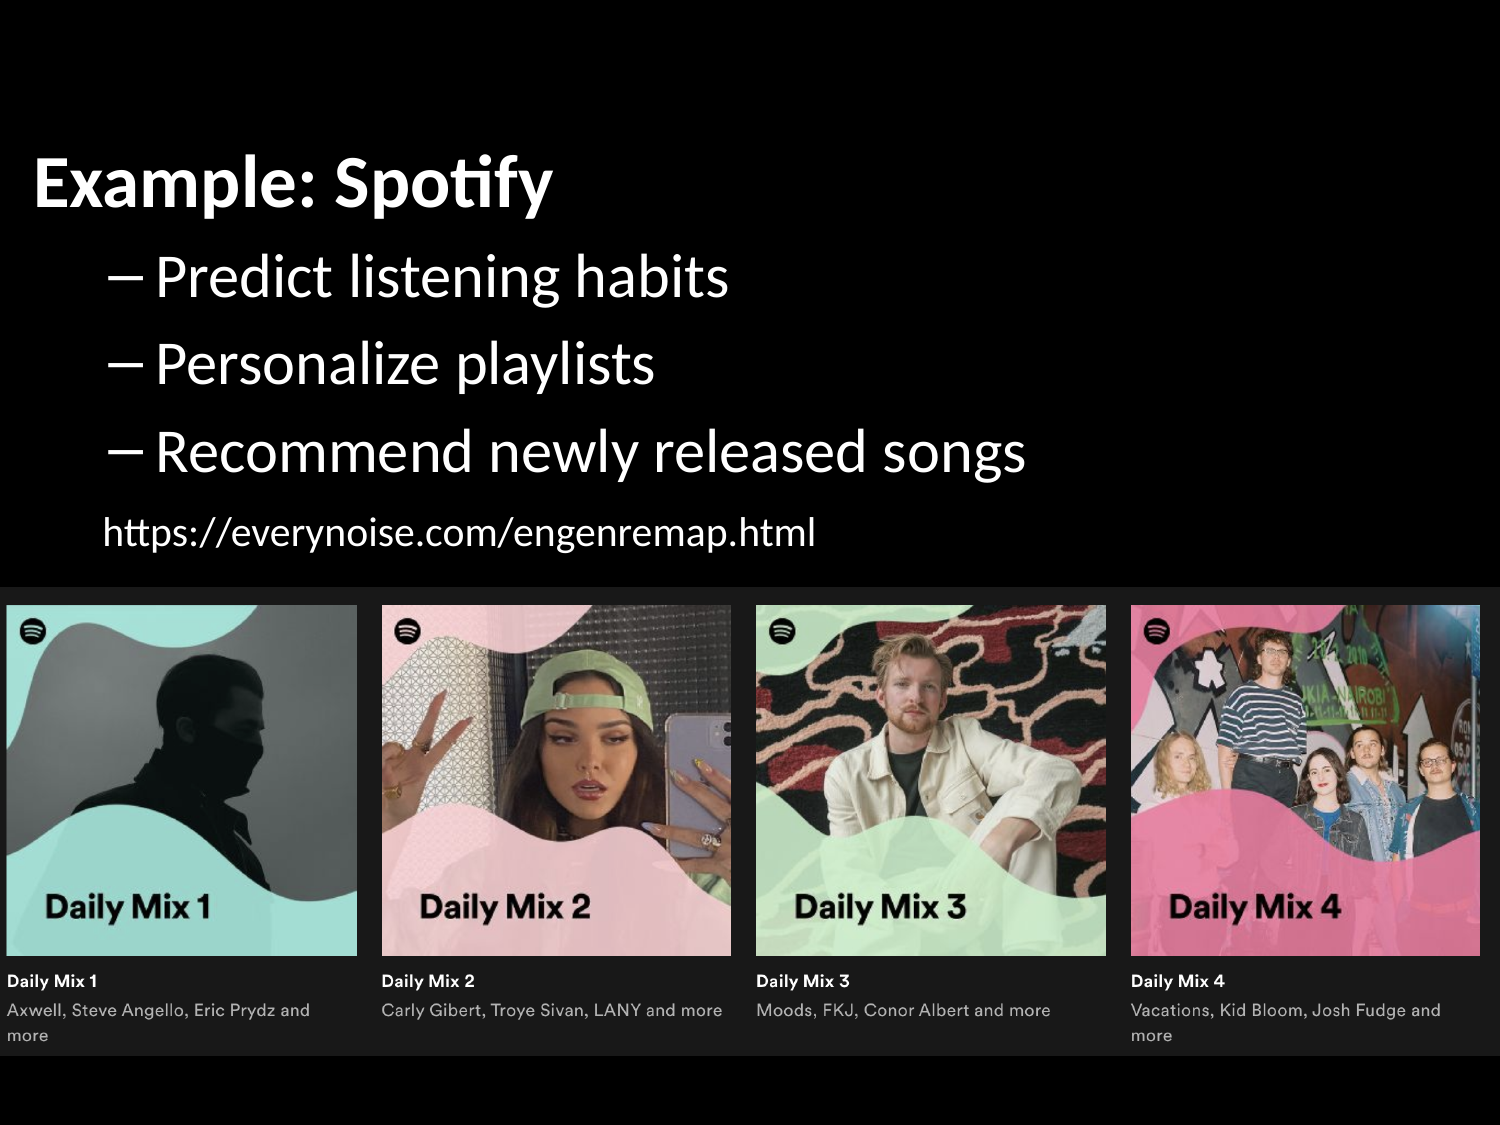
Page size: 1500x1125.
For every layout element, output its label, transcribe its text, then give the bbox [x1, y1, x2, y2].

list Example: Spotify Predict listening habits Personalize playlists Recommend newly released songs [18, 125, 1482, 563]
picture [0, 587, 1500, 1056]
text_box https://everynoise.com/engenremap.html [87, 496, 950, 562]
